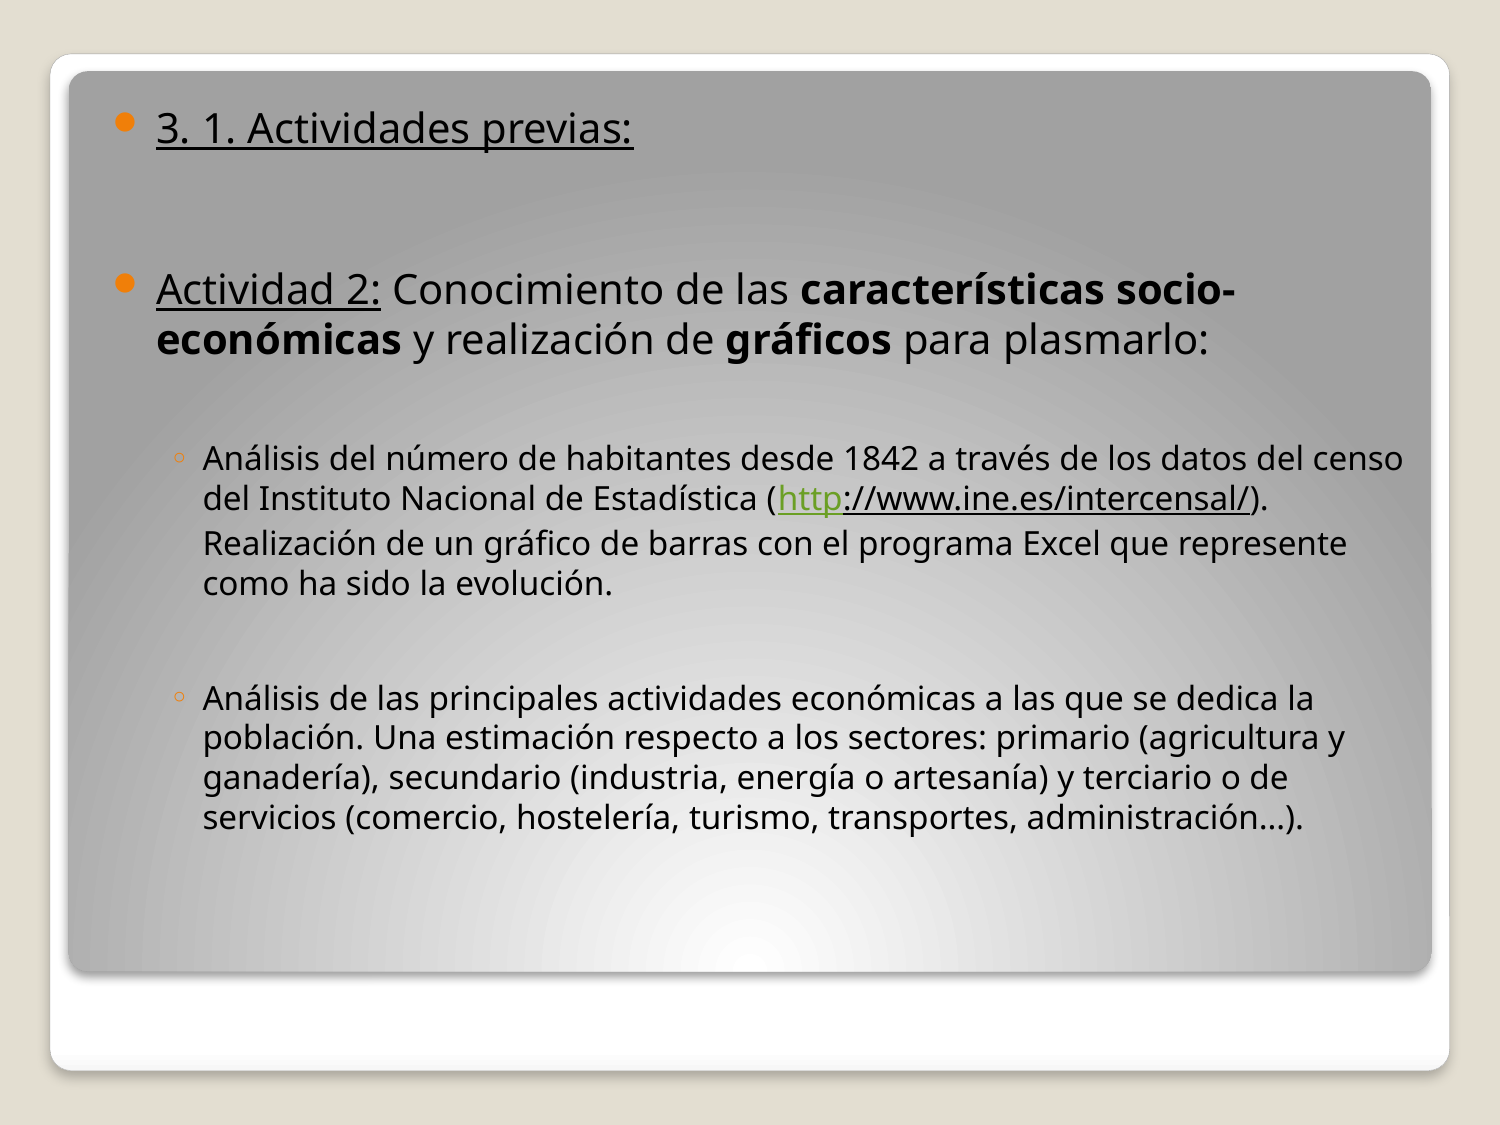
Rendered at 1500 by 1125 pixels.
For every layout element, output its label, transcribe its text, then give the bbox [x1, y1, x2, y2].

list 3. 1. Actividades previas: Actividad 2: Conocimiento de las características socio-económicas y realización de gráficos para plasmarlo: Análisis del número de habitantes desde 1842 a través de los datos del censo del Instituto Nacional de Estadística (http://www.ine.es/intercensal/). Realización de un gráfico de barras con el programa Excel que represente como ha sido la evolución. Análisis de las principales actividades económicas a las que se dedica la población. Una estimación respecto a los sectores: primario (agricultura y ganadería), secundario (industria, energía o artesanía) y terciario o de servicios (comercio, hostelería, turismo, transportes, administración…). [82, 86, 1426, 1059]
